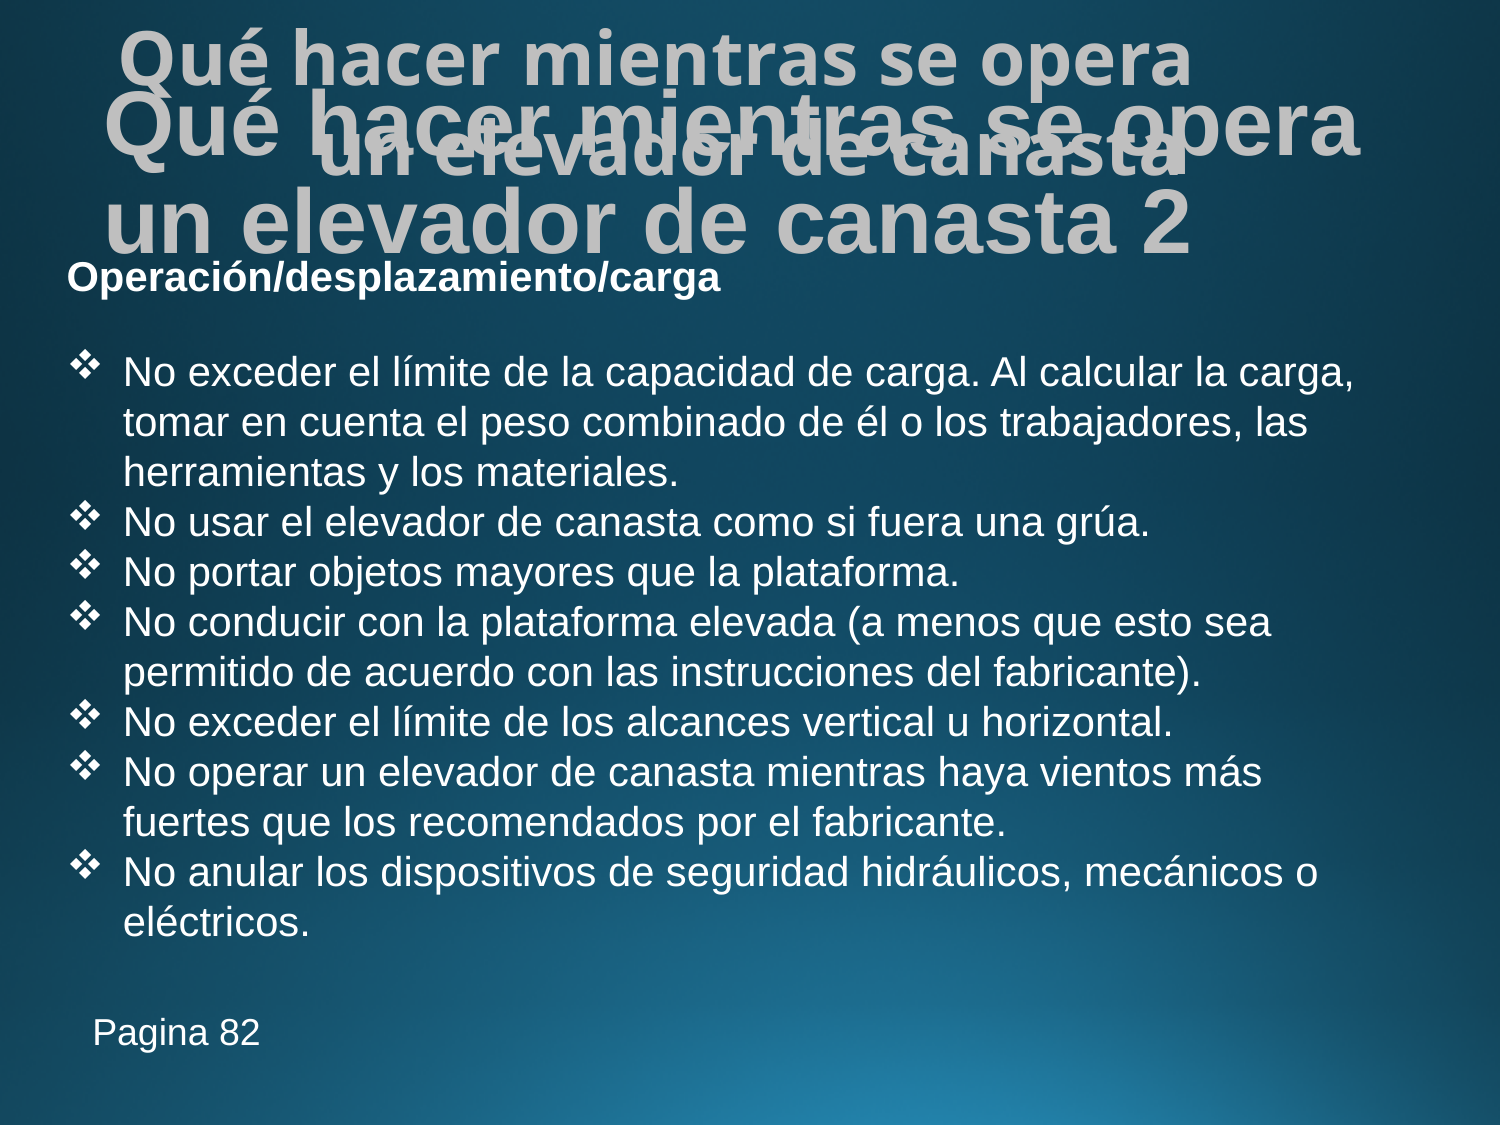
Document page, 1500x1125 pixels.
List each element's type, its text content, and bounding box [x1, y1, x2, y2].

text_box Operación/desplazamiento/carga No exceder el límite de la capacidad de carga. Al calcular la carga, tomar en cuenta el peso combinado de él o los trabajadores, las herramientas y los materiales. No usar el elevador de canasta como si fuera una grúa. No portar objetos mayores que la plataforma. No conducir con la plataforma elevada (a menos que esto sea permitido de acuerdo con las instrucciones del fabricante). No exceder el límite de los alcances vertical u horizontal. No operar un elevador de canasta mientras haya vientos más fuertes que los recomendados por el fabricante. No anular los dispositivos de seguridad hidráulicos, mecánicos o eléctricos. [51, 242, 1397, 958]
picture [0, 0, 1500, 1125]
text_box Qué hacer mientras se opera un elevador de canasta [103, 7, 1397, 59]
text_box Pagina 82 [77, 1000, 341, 1061]
title Qué hacer mientras se opera un elevador de canasta 2 [103, 59, 1397, 278]
